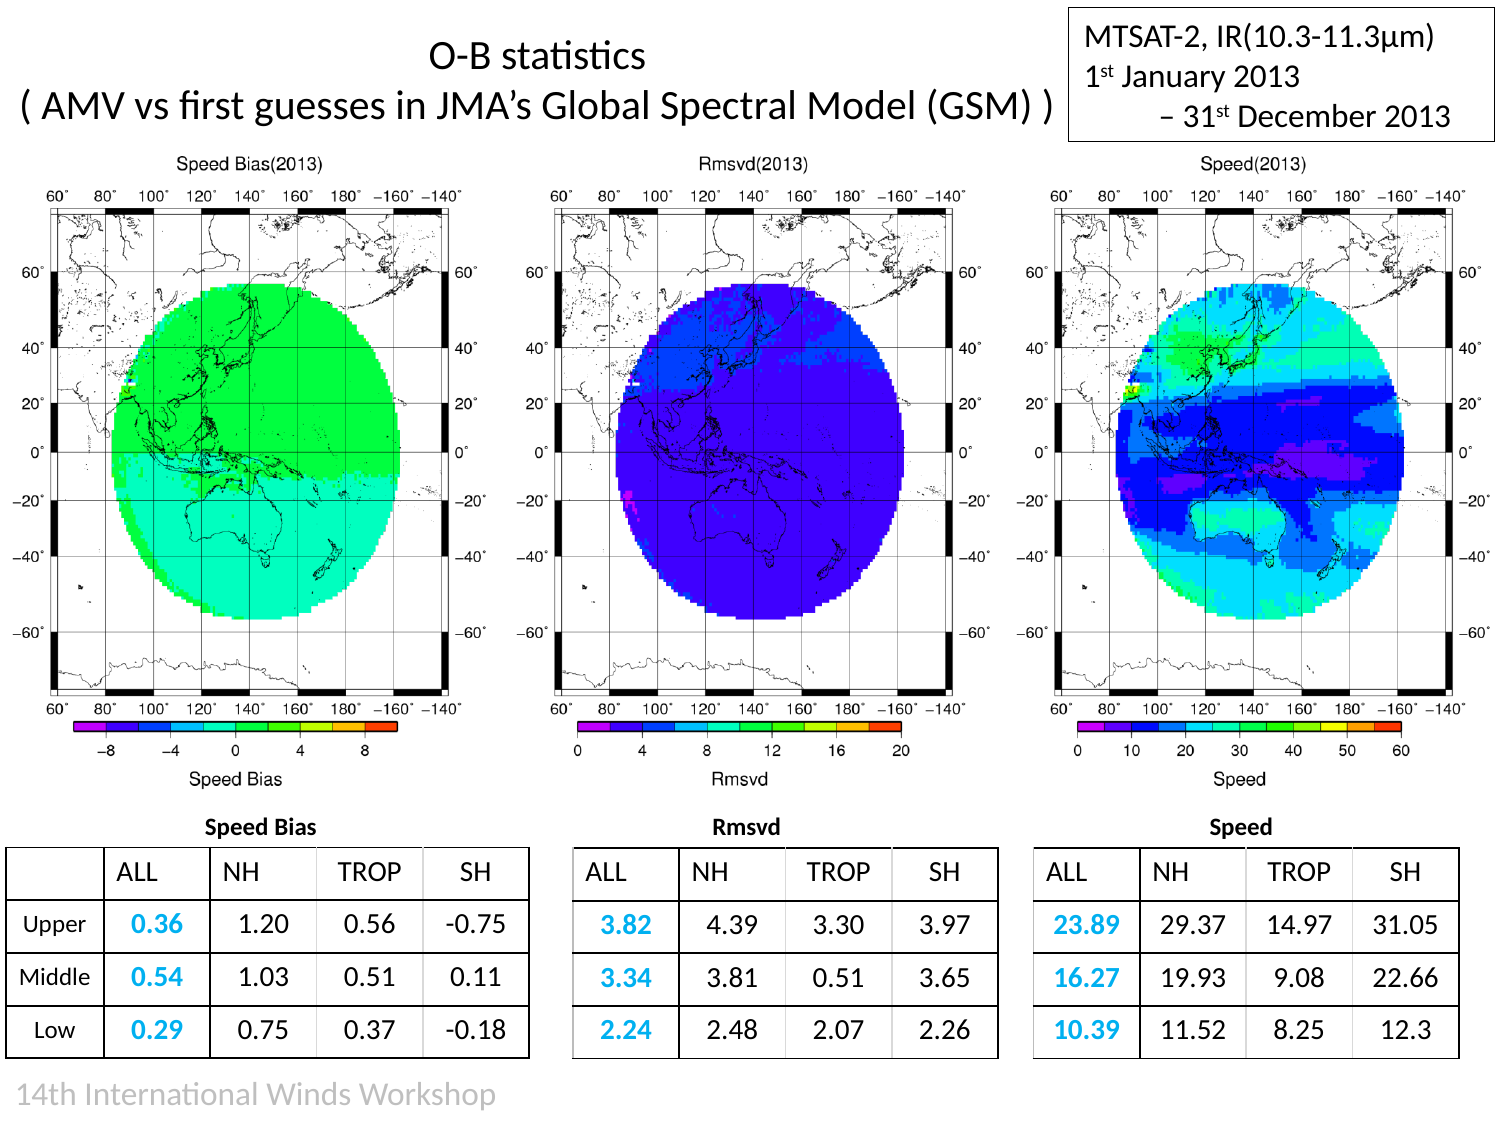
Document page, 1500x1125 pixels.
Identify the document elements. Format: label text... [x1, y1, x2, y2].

table_cell 12.3 [1353, 1007, 1458, 1058]
table_cell 4.39 [680, 902, 785, 952]
table_cell 0.29 [105, 1007, 209, 1057]
text_box Speed Bias [137, 810, 386, 841]
footer 14th International Winds Workshop [0, 1065, 609, 1125]
text_box MTSAT-2, IR(10.3-11.3μm) 1st January 2013 – 31st December 2013 [1068, 7, 1495, 142]
title O-B statistics ( AMV vs first guesses in JMA’s Global Spectral Model (GSM) ) [0, 19, 1068, 138]
table_header NH [211, 848, 316, 899]
picture [5, 149, 491, 794]
table_cell 2.48 [680, 1007, 785, 1058]
table_cell 22.66 [1353, 954, 1458, 1005]
table_cell 3.81 [680, 954, 785, 1005]
table_cell -0.18 [424, 1007, 528, 1057]
table_cell 2.07 [786, 1007, 891, 1058]
table_cell 0.51 [317, 954, 422, 1005]
table_header TROP [1247, 849, 1352, 900]
picture [509, 150, 995, 795]
table_header SH [893, 849, 997, 900]
text_box Rmsvd [622, 810, 871, 841]
table_cell 8.25 [1247, 1007, 1352, 1058]
table_header ALL [574, 849, 678, 900]
table_header SH [424, 848, 528, 899]
picture [1009, 150, 1494, 795]
table_cell 19.93 [1141, 954, 1245, 1005]
table_header NH [1141, 849, 1245, 900]
table_header [7, 848, 103, 899]
table_header SH [1353, 849, 1458, 900]
table_cell 29.37 [1141, 902, 1245, 952]
table_header TROP [317, 848, 422, 899]
table_cell Middle [7, 954, 103, 1005]
table_cell 31.05 [1353, 902, 1458, 952]
table_cell 11.52 [1141, 1007, 1245, 1058]
table_cell 0.36 [105, 901, 209, 952]
table_cell 10.39 [1034, 1007, 1139, 1058]
table_cell 0.11 [424, 954, 528, 1005]
table_cell 3.82 [574, 902, 678, 952]
table_cell 9.08 [1247, 954, 1352, 1005]
table_header ALL [105, 848, 209, 899]
table_cell 0.56 [317, 901, 422, 952]
table_cell 2.24 [574, 1007, 678, 1058]
text_box Speed [1117, 810, 1366, 841]
table_cell 14.97 [1247, 902, 1352, 952]
table_cell 3.34 [574, 954, 678, 1005]
table_cell 0.75 [211, 1007, 316, 1057]
table_cell Low [7, 1007, 103, 1057]
table_cell -0.75 [424, 901, 528, 952]
table_cell 3.65 [893, 954, 997, 1005]
table_cell 2.26 [893, 1007, 997, 1058]
table_cell 16.27 [1034, 954, 1139, 1005]
table_cell Upper [7, 901, 103, 952]
table_cell 1.03 [211, 954, 316, 1005]
table_cell 0.37 [317, 1007, 422, 1057]
table_cell 0.54 [105, 954, 209, 1005]
table_cell 3.30 [786, 902, 891, 952]
table_header NH [680, 849, 785, 900]
table_header TROP [786, 849, 891, 900]
table_cell 23.89 [1034, 902, 1139, 952]
table_header ALL [1034, 849, 1139, 900]
table_cell 1.20 [211, 901, 316, 952]
table_cell 0.51 [786, 954, 891, 1005]
table_cell 3.97 [893, 902, 997, 952]
